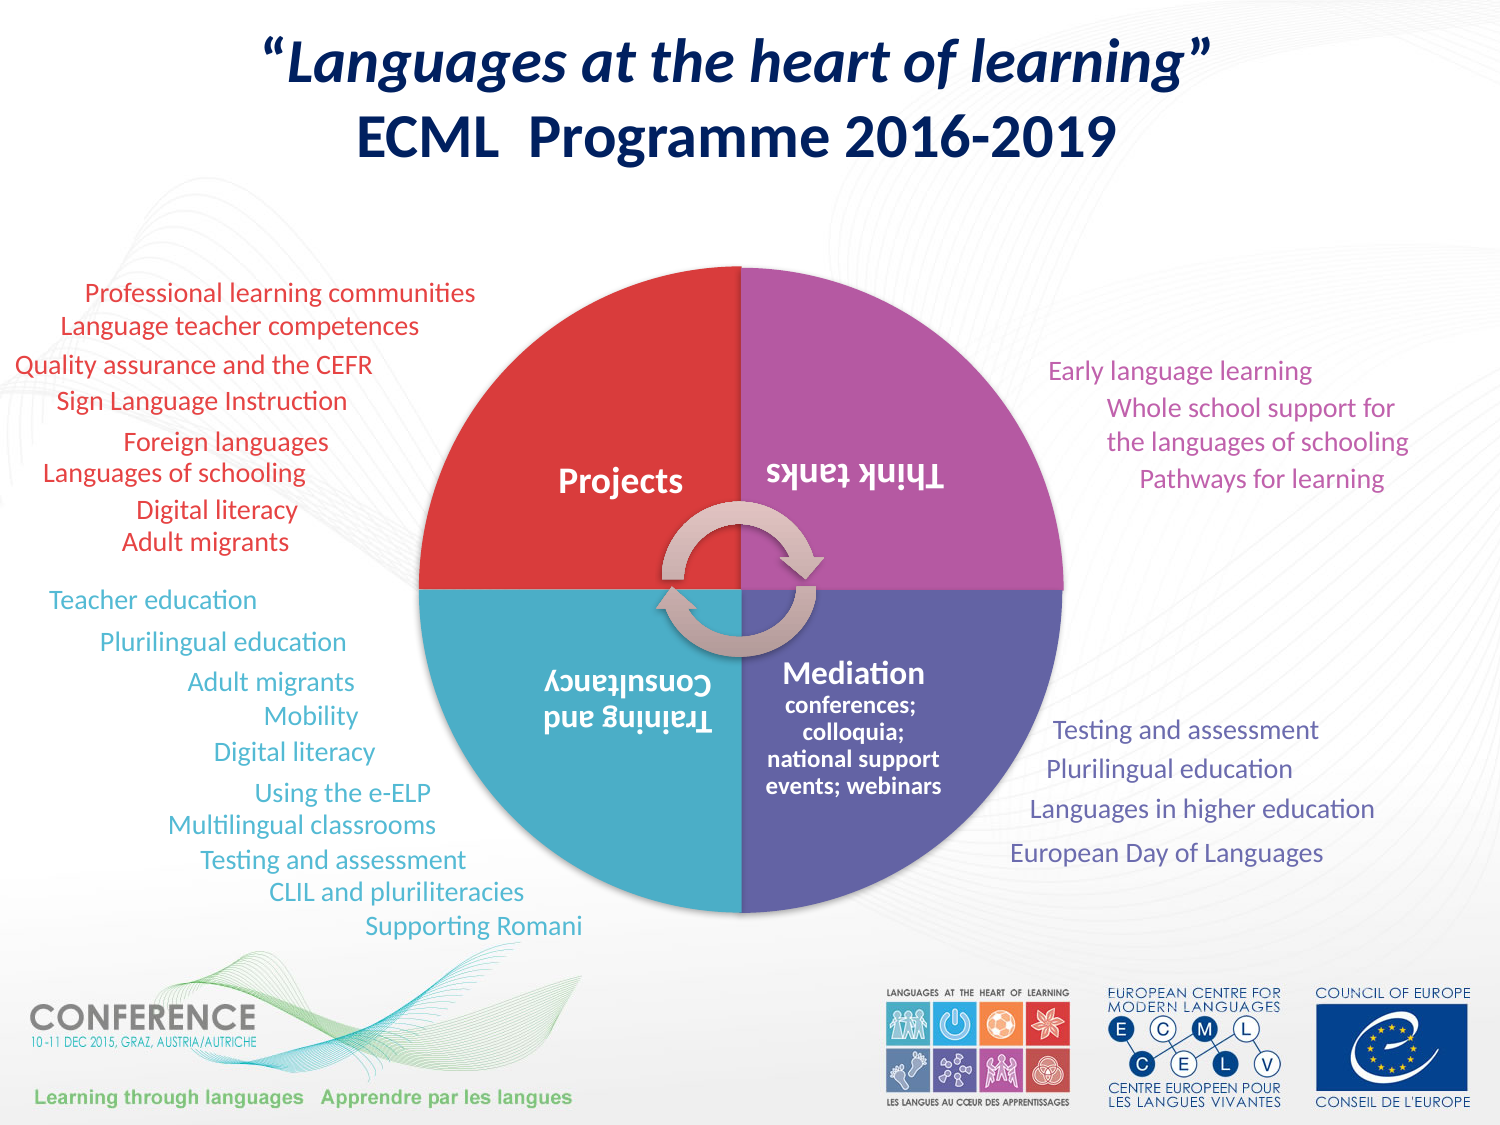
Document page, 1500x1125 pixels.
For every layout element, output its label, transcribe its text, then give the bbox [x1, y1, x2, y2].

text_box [34, 573, 697, 950]
picture [0, 0, 1500, 1125]
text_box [0, 266, 516, 566]
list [24, 221, 1380, 968]
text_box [1033, 344, 1454, 503]
text_box “Languages at the heart of learning” ECML Programme 2016-2019 [61, 12, 1428, 178]
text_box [995, 703, 1468, 877]
